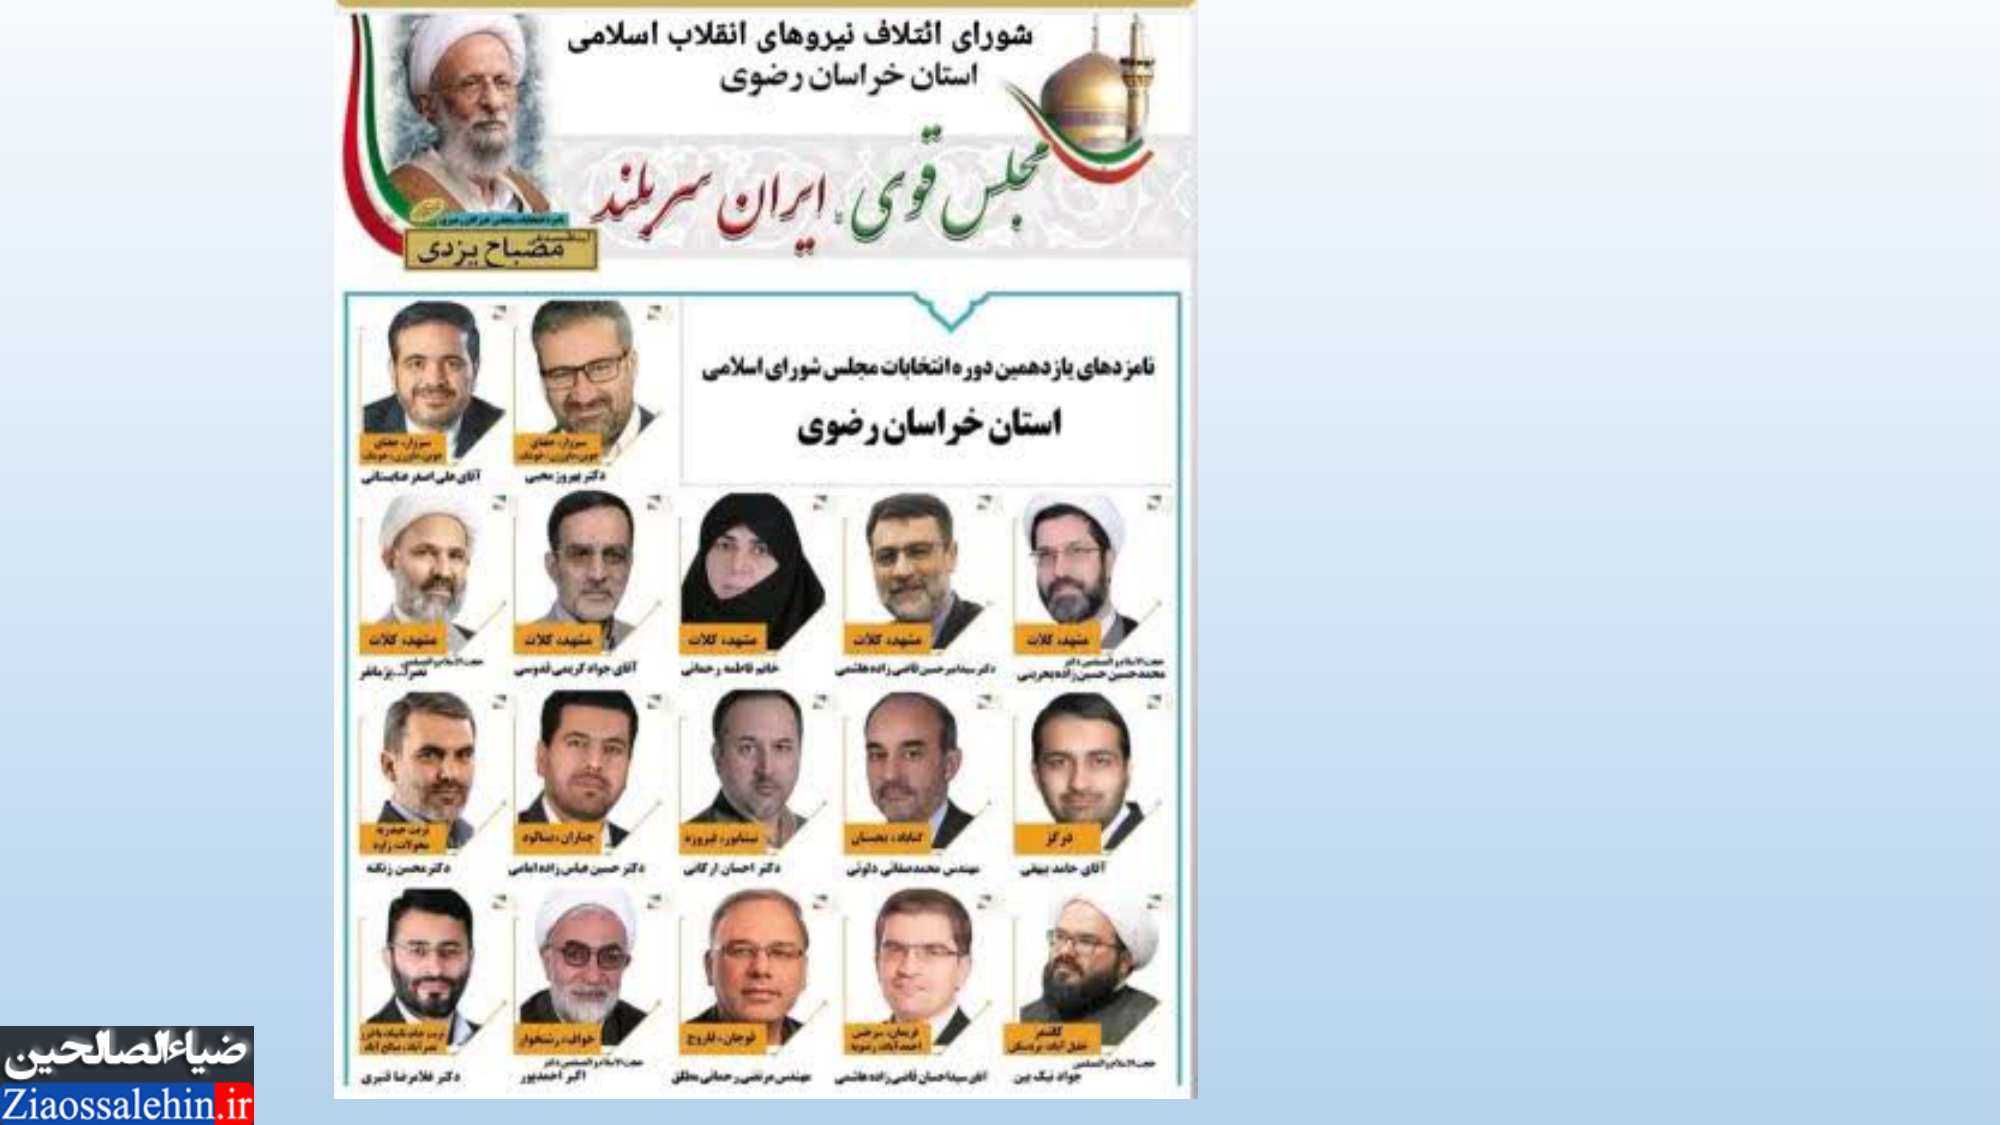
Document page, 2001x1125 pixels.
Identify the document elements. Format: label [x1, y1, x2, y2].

picture [334, 0, 1198, 1099]
picture [0, 1026, 254, 1125]
